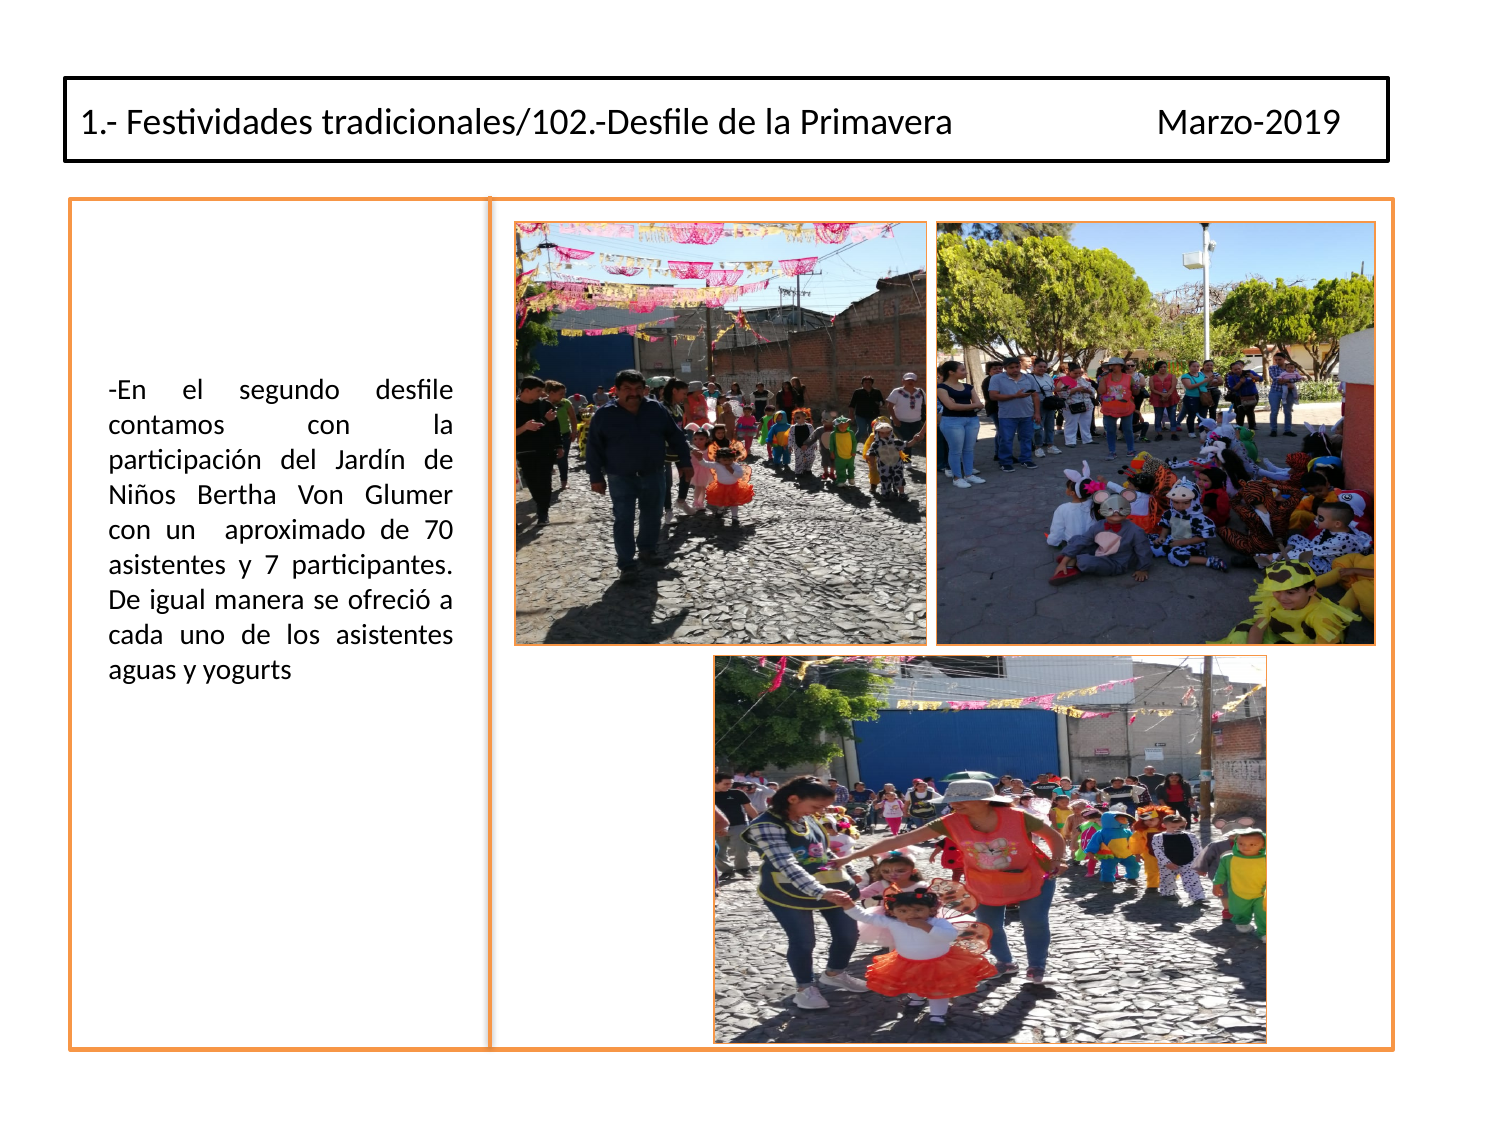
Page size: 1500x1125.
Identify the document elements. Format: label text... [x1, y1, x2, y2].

text_box 1.- Festividades tradicionales/102.-Desfile de la Primavera Marzo-2019 [63, 76, 1390, 163]
text_box [494, 197, 1395, 1052]
text_box -En el segundo desfile contamos con la participación del Jardín de Niños Bertha Von Glumer con un aproximado de 70 asistentes y 7 participantes. De igual manera se ofreció a cada uno de los asistentes aguas y yogurts [93, 363, 469, 763]
picture [937, 222, 1375, 645]
picture [714, 655, 1266, 1044]
text_box [68, 197, 486, 1052]
picture [515, 222, 926, 645]
